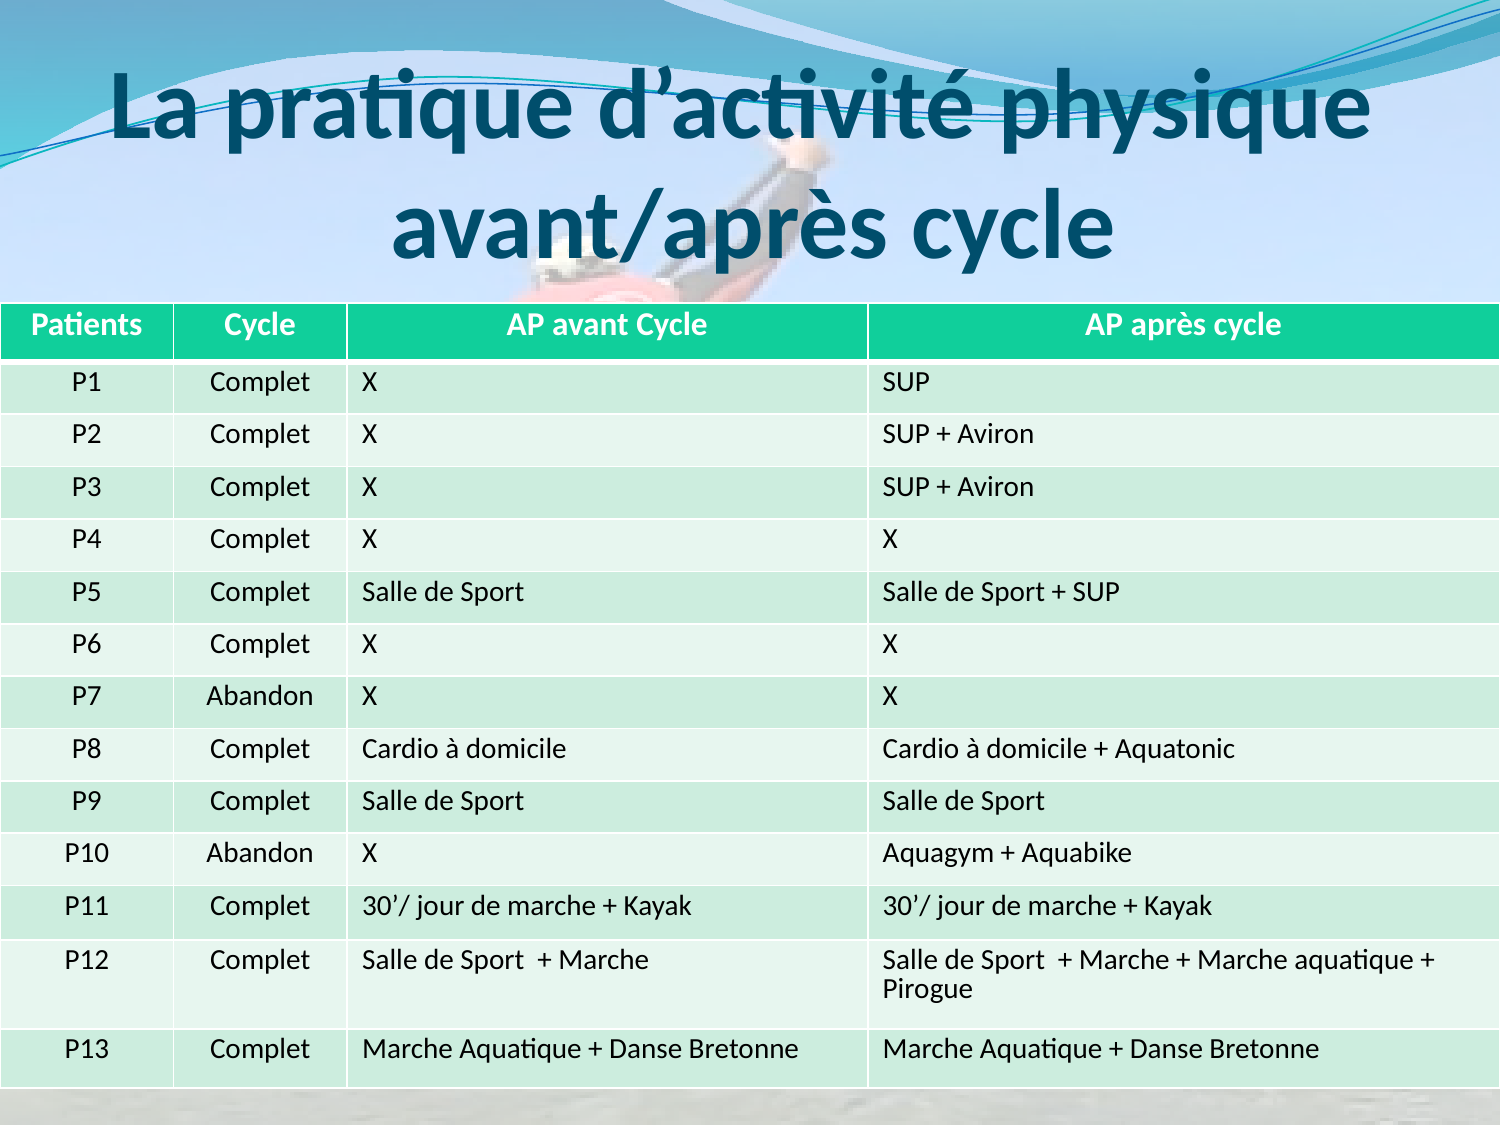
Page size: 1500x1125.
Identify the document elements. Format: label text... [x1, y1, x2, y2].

table_cell Salle de Sport + SUP [869, 572, 1499, 623]
table_cell X [348, 520, 867, 571]
table_cell Complet [174, 941, 346, 1028]
table_cell Salle de Sport [869, 782, 1499, 832]
table_cell P2 [1, 415, 173, 466]
table_cell Aquagym + Aquabike [869, 834, 1499, 885]
table_cell P13 [1, 1030, 173, 1087]
table_cell Salle de Sport [348, 782, 867, 832]
table_cell P8 [1, 729, 173, 780]
table_cell X [869, 520, 1499, 571]
text_box La pratique d’activité physique avant/après cycle [94, 30, 1389, 286]
table_cell Complet [174, 1030, 346, 1087]
table_cell Complet [174, 365, 346, 413]
table_cell P4 [1, 520, 173, 571]
table_cell P5 [1, 572, 173, 623]
table_cell P7 [1, 677, 173, 728]
table_cell X [348, 467, 867, 518]
table_header AP avant Cycle [348, 304, 867, 359]
table_cell X [869, 625, 1499, 675]
table_cell Salle de Sport + Marche [348, 941, 867, 1028]
table_cell SUP + Aviron [869, 467, 1499, 518]
table_cell P9 [1, 782, 173, 832]
table_cell Complet [174, 520, 346, 571]
table_cell Complet [174, 415, 346, 466]
table_cell P12 [1, 941, 173, 1028]
table_cell Complet [174, 729, 346, 780]
table_cell Cardio à domicile [348, 729, 867, 780]
table_cell X [348, 625, 867, 675]
table_cell X [869, 677, 1499, 728]
table_cell Complet [174, 467, 346, 518]
table_cell X [348, 415, 867, 466]
table_cell Marche Aquatique + Danse Bretonne [869, 1030, 1499, 1087]
table_cell Salle de Sport + Marche + Marche aquatique + Pirogue [869, 941, 1499, 1028]
table_cell P1 [1, 365, 173, 413]
table_cell X [348, 365, 867, 413]
table_cell Abandon [174, 834, 346, 885]
table_header Cycle [174, 304, 346, 359]
table_cell P3 [1, 467, 173, 518]
table_cell X [348, 677, 867, 728]
table_cell Marche Aquatique + Danse Bretonne [348, 1030, 867, 1087]
table_cell Complet [174, 782, 346, 832]
table_cell SUP + Aviron [869, 415, 1499, 466]
table_cell Complet [174, 572, 346, 623]
table_cell Complet [174, 886, 346, 939]
table_cell P11 [1, 886, 173, 939]
table_cell 30’/ jour de marche + Kayak [869, 886, 1499, 939]
table_cell X [348, 834, 867, 885]
table_cell Cardio à domicile + Aquatonic [869, 729, 1499, 780]
table_cell P10 [1, 834, 173, 885]
table_cell P6 [1, 625, 173, 675]
table_cell Salle de Sport [348, 572, 867, 623]
table_header AP après cycle [869, 304, 1499, 359]
table_cell Complet [174, 625, 346, 675]
table_cell Abandon [174, 677, 346, 728]
table_cell SUP [869, 365, 1499, 413]
table_cell 30’/ jour de marche + Kayak [348, 886, 867, 939]
table_header Patients [1, 304, 173, 359]
